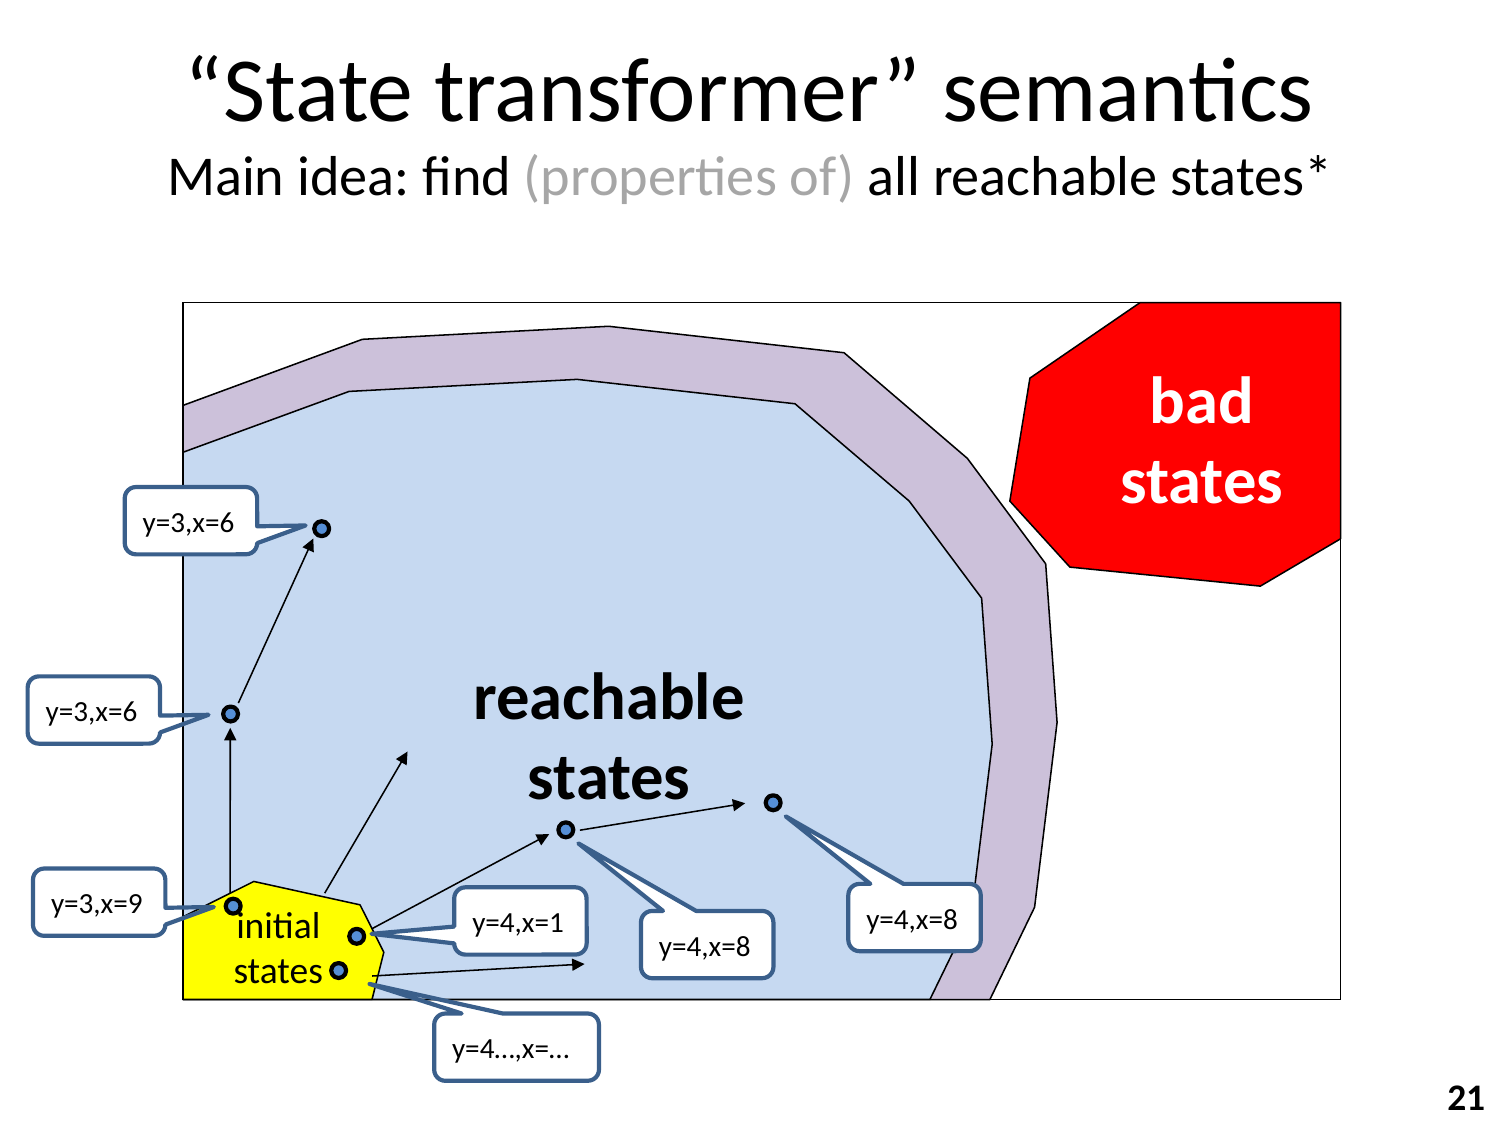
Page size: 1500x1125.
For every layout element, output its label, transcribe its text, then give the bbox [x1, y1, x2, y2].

text_box y=4,x=1 [369, 885, 589, 957]
text_box reachable states [458, 645, 760, 820]
text_box y=3,x=6 [122, 484, 308, 557]
text_box y=4,x=8 [783, 814, 983, 954]
text_box bad states [1105, 349, 1299, 525]
text_box y=4…,x=… [367, 981, 602, 1083]
text_box [372, 834, 550, 929]
text_box y=3,x=6 [25, 674, 211, 746]
text_box initial states [218, 893, 338, 998]
text_box [1009, 302, 1341, 587]
text_box [329, 961, 349, 981]
text_box [312, 519, 332, 539]
text_box y=4,x=8 [576, 841, 776, 981]
text_box [238, 538, 314, 704]
text_box [579, 799, 746, 831]
text_box y=3,x=9 [30, 866, 216, 938]
text_box [556, 820, 576, 840]
text_box [221, 704, 241, 724]
text_box [763, 793, 783, 813]
text_box [224, 727, 237, 894]
text_box [183, 899, 384, 1000]
text_box [183, 302, 1341, 1000]
text_box [231, 881, 307, 893]
text_box [347, 926, 367, 946]
text_box [372, 958, 585, 977]
text_box [223, 896, 243, 916]
text_box [324, 751, 408, 894]
slide_number 21 [1423, 1065, 1500, 1125]
text_box “State transformer” semantics Main idea: find (properties of) all reachable states* [74, 6, 1425, 231]
